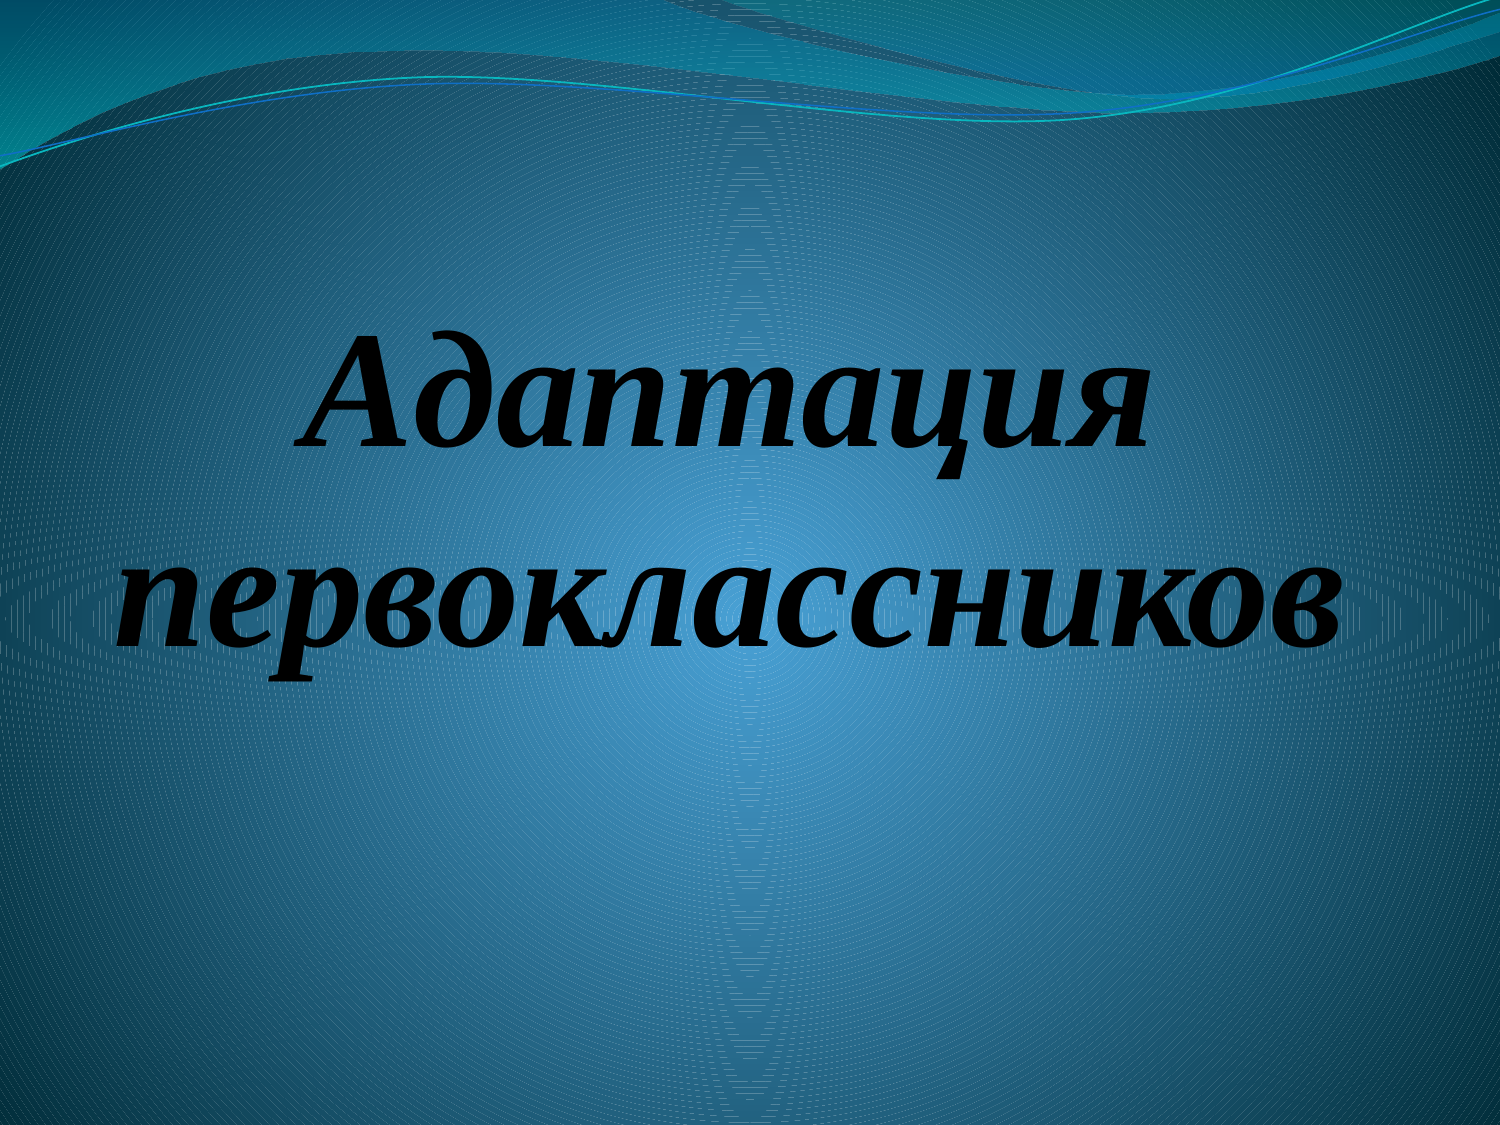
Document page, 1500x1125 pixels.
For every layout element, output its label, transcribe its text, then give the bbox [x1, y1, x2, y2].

title Адаптация первоклассников [87, 70, 1376, 680]
